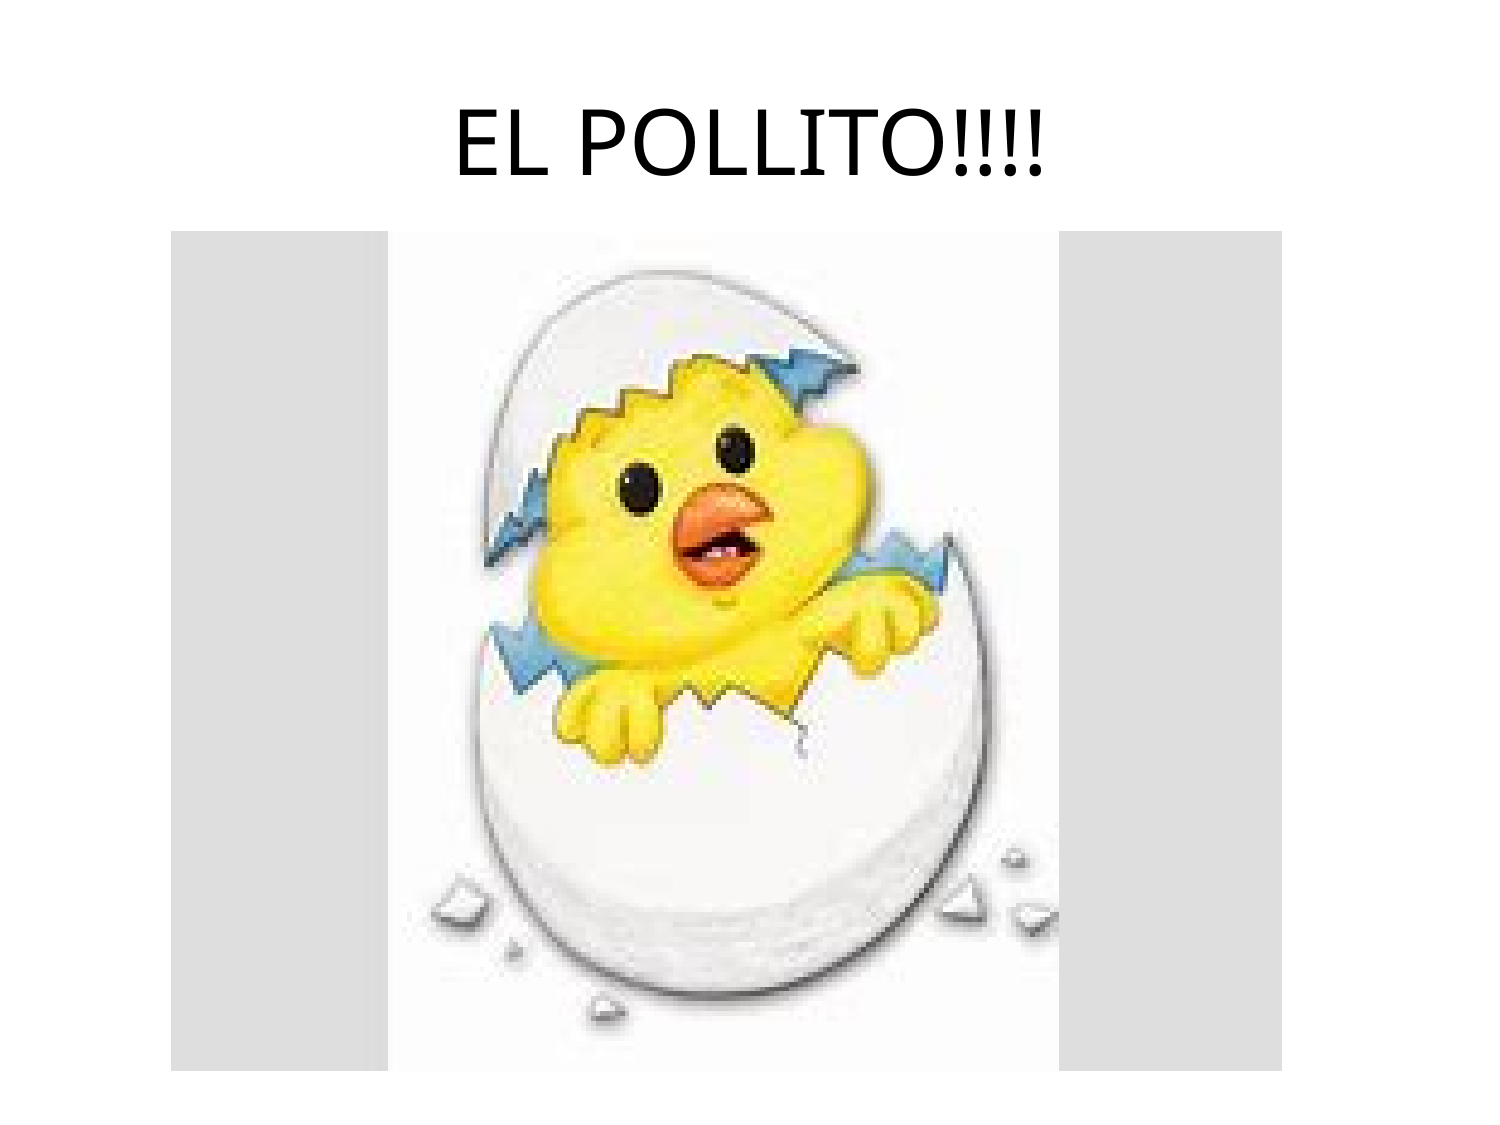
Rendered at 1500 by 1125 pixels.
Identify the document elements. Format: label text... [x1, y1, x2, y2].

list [170, 231, 1282, 1071]
title EL POLLITO!!!! [75, 45, 1425, 233]
